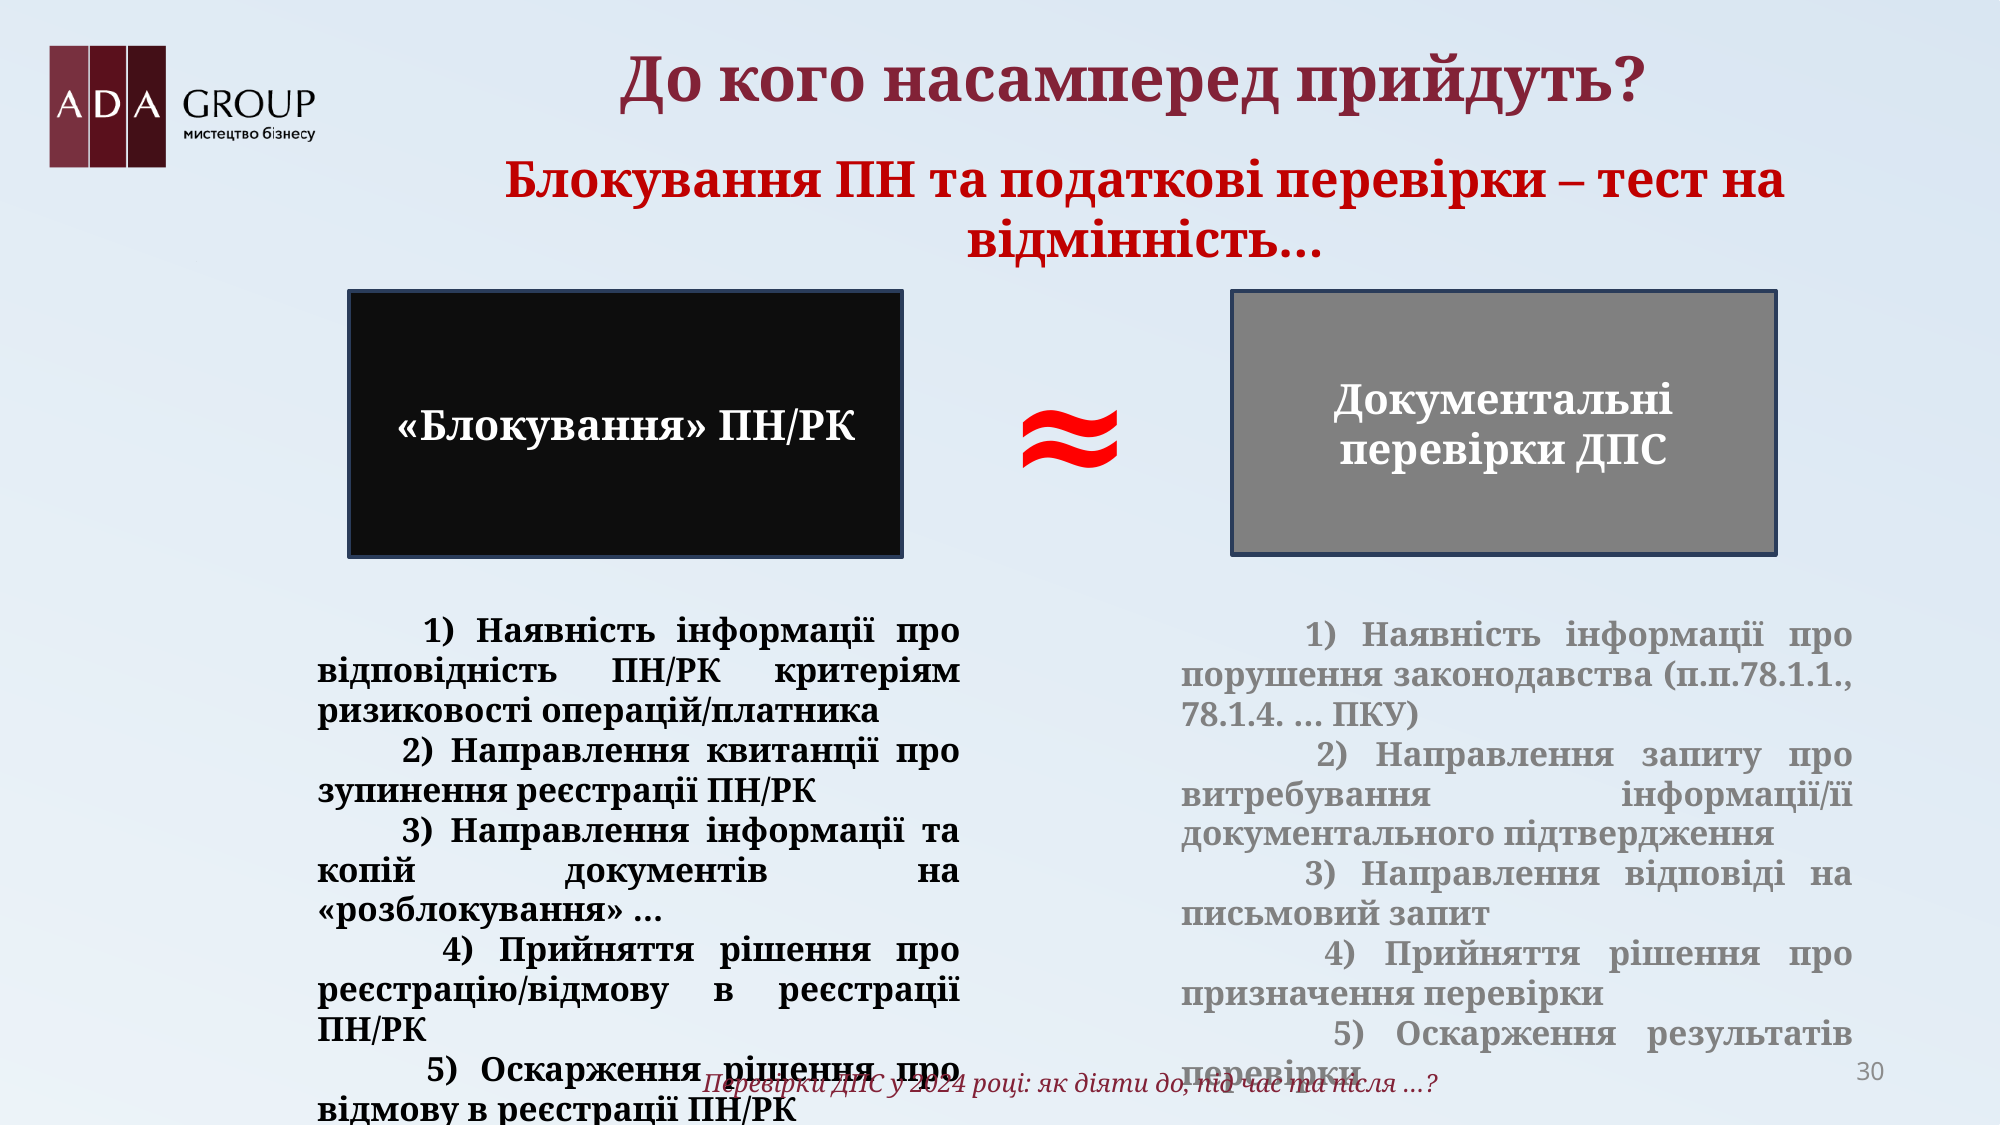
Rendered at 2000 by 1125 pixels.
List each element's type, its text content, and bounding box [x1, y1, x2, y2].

text_box Блокування ПН та податкові перевірки – тест на відмінність… [355, 139, 1937, 275]
text_box Документальні перевірки ДПС [1230, 289, 1778, 557]
text_box 1) Наявність інформації про відповідність ПН/РК критеріям ризиковості операцій/платника 2) Направлення квитанції про зупинення реєстрації ПН/РК 3) Направлення інформації та копій документів на «розблокування» … 4) Прийняття рішення про реєстрацію/відмову в реєстрації ПН/РК 5) Оскарження рішення про відмову в реєстрації ПН/РК [302, 601, 976, 1125]
list . [181, 253, 1869, 942]
text_box «Блокування» ПН/РК [347, 289, 904, 559]
text_box 1) Наявність інформації про порушення законодавства (п.п.78.1.1., 78.1.4. … ПКУ) 2) Направлення запиту про витребування інформації/її документального підтвердження 3) Направлення відповіді на письмовий запит 4) Прийняття рішення про призначення перевірки 5) Оскарження результатів перевірки [1166, 605, 1869, 1100]
text_box До кого насамперед прийдуть? [338, 31, 1932, 122]
slide_number 29 [1626, 1042, 1900, 1103]
footer Перевірки ДПС у 2024 році: як діяти до, під час та після …? [515, 1058, 1626, 1106]
text_box ≈ [963, 328, 1177, 524]
picture [19, 34, 344, 178]
